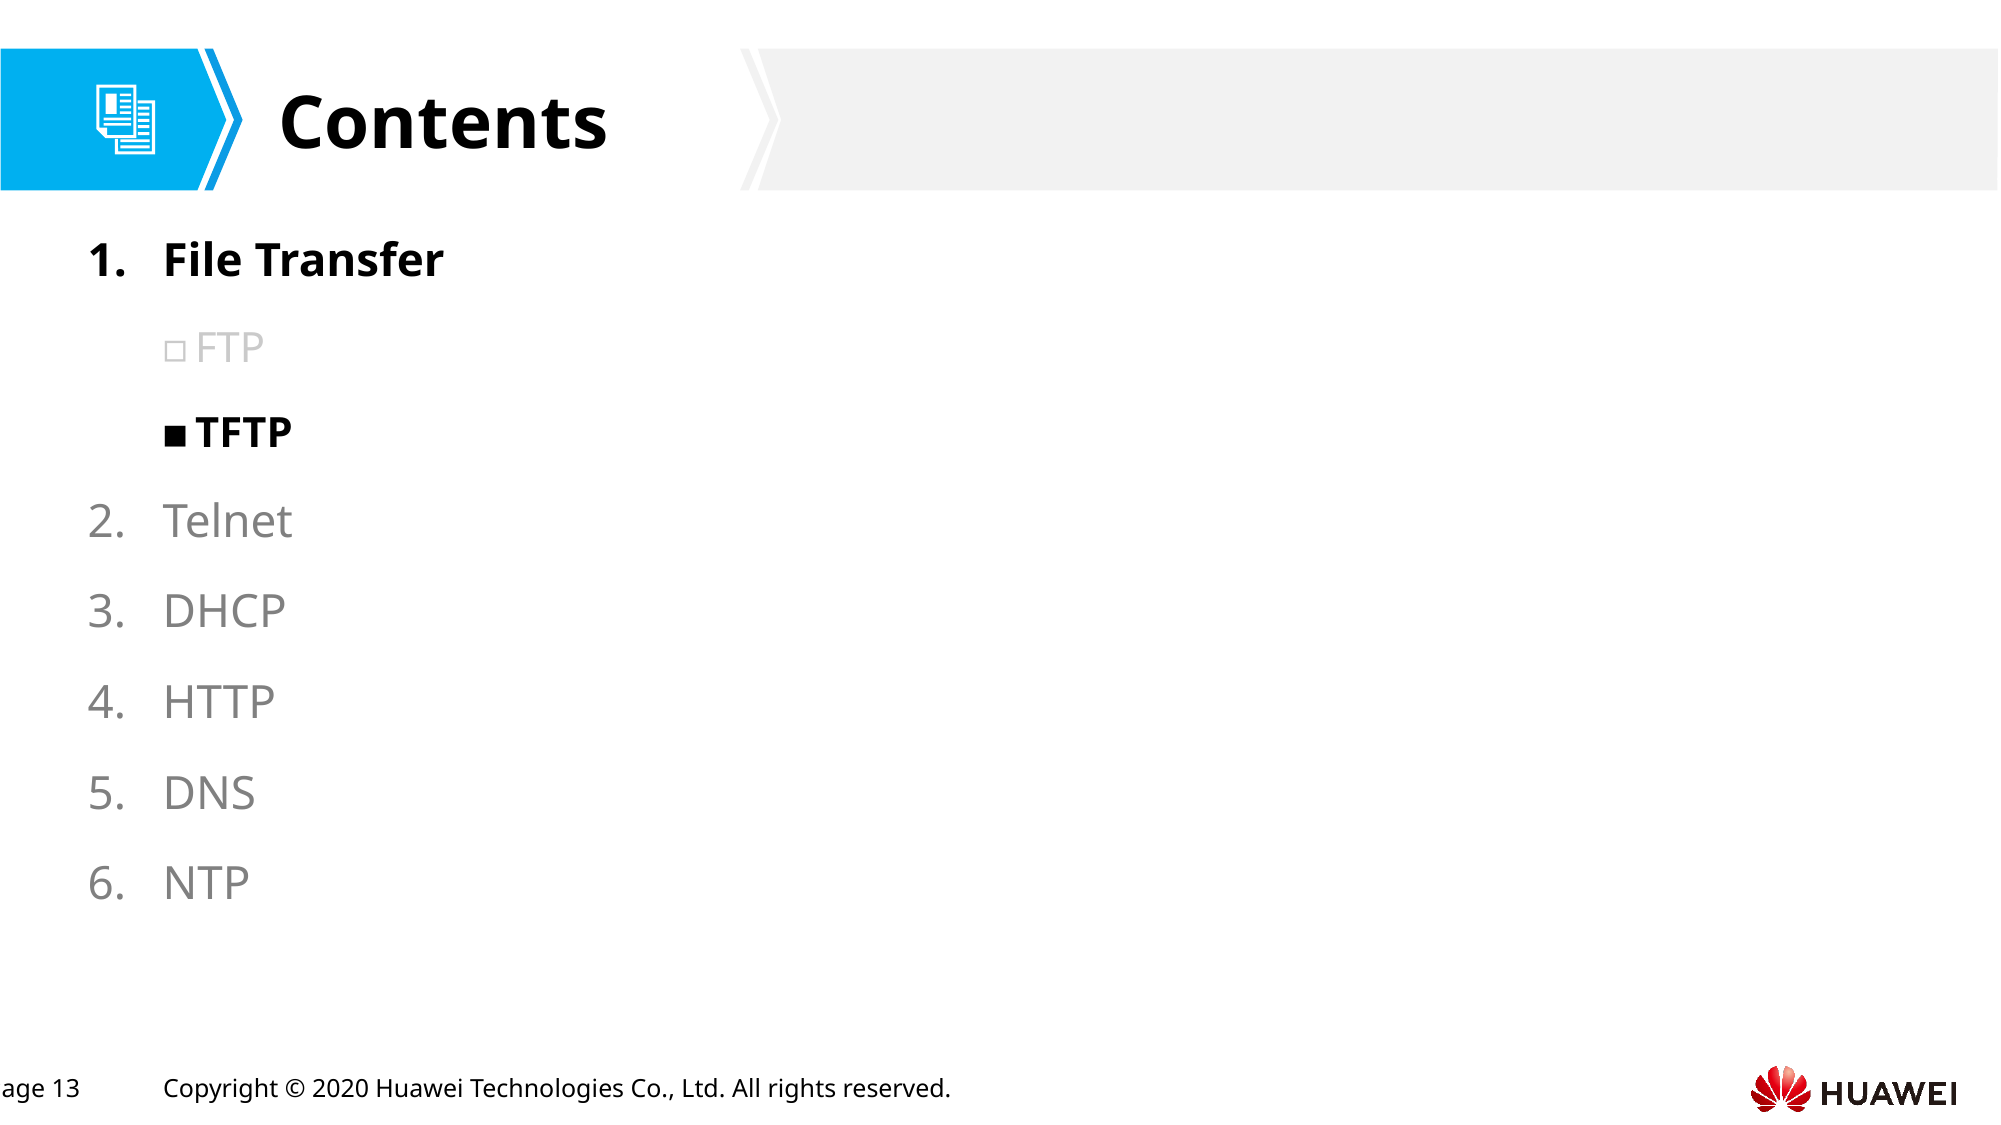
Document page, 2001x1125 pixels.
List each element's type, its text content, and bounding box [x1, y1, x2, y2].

list File Transfer FTP TFTP Telnet DHCP HTTP DNS NTP [74, 202, 1930, 971]
picture [1751, 1066, 1956, 1112]
